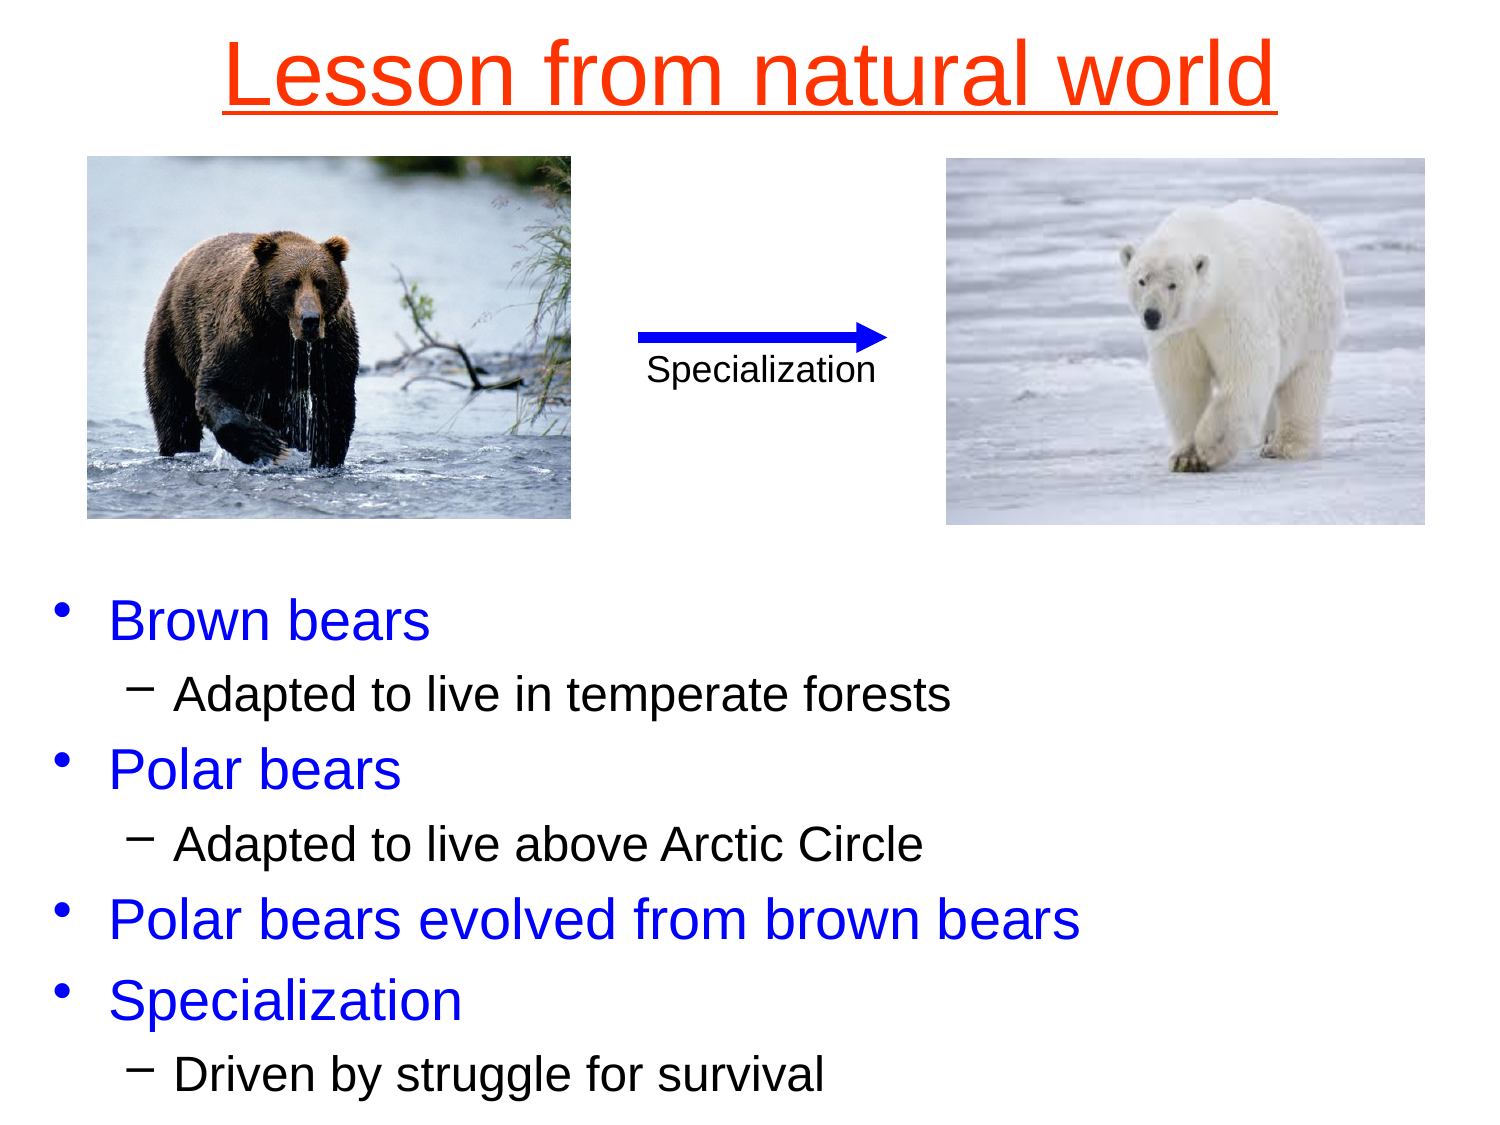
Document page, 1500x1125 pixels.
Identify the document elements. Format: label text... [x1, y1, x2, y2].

text_box Specialization [631, 337, 913, 398]
title Lesson from natural world [74, 0, 1426, 163]
picture [946, 158, 1426, 526]
list Brown bears Adapted to live in temperate forests Polar bears Adapted to live above Arctic Circle Polar bears evolved from brown bears Specialization Driven by struggle for survival [37, 574, 1463, 1113]
picture [87, 155, 571, 519]
